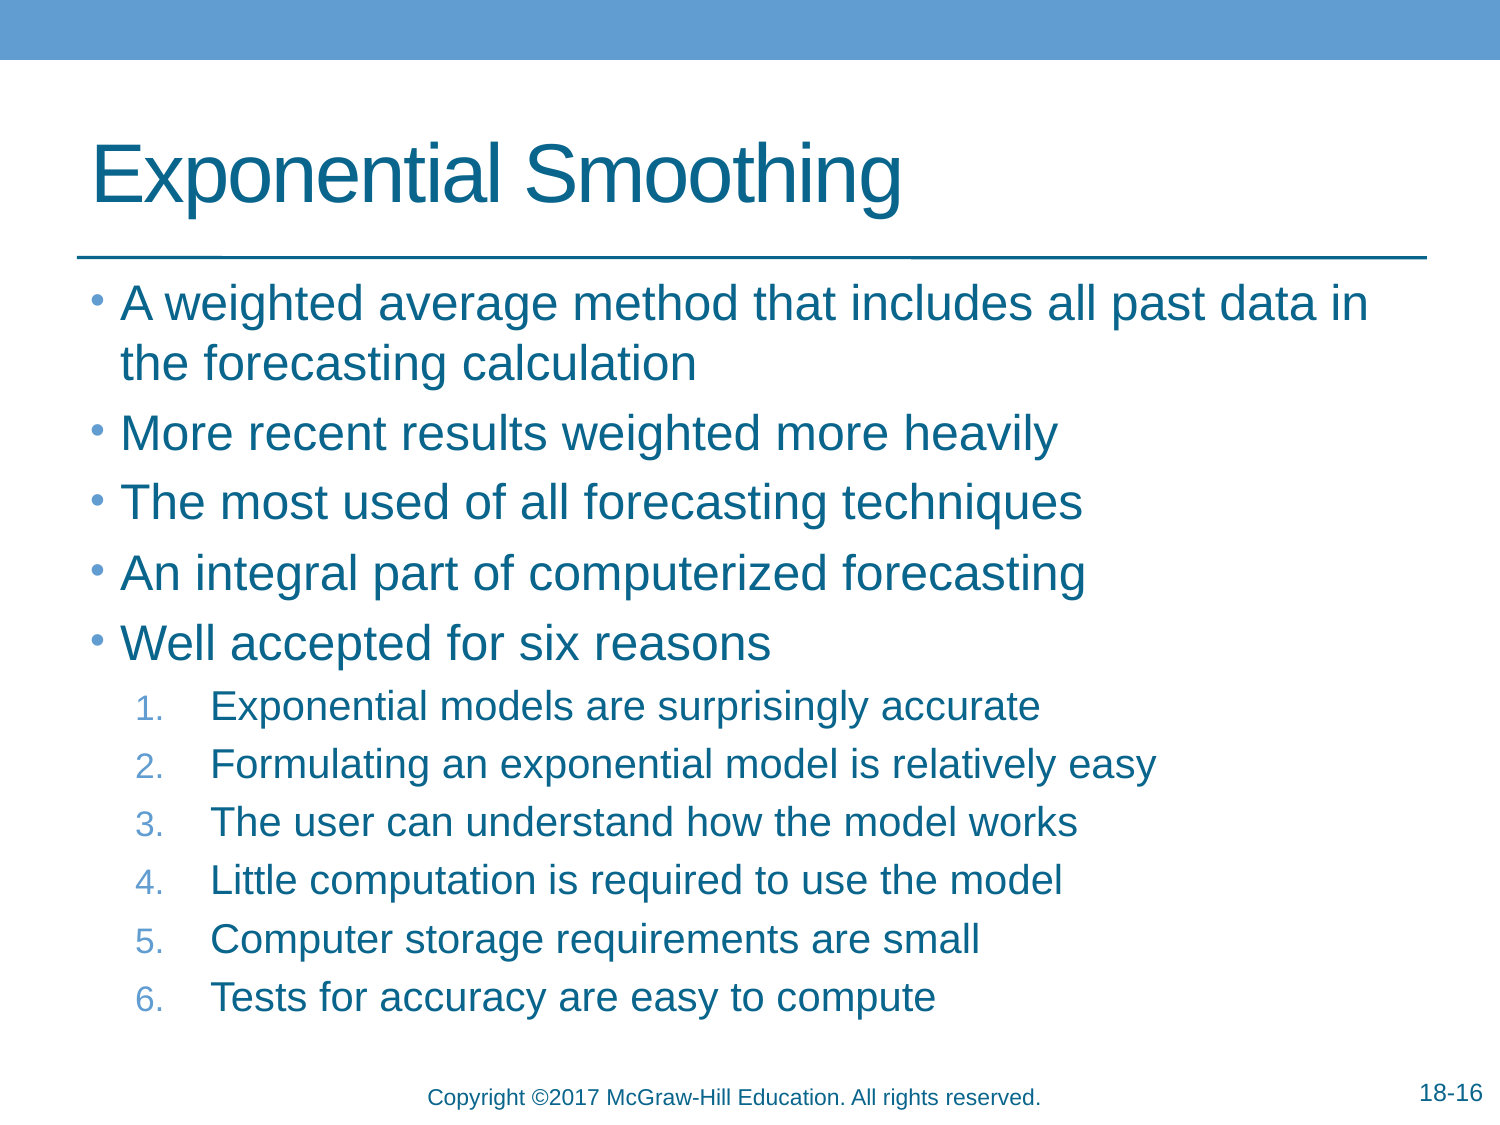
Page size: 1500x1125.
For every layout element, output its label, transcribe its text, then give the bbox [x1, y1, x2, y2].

list A weighted average method that includes all past data in the forecasting calculation More recent results weighted more heavily The most used of all forecasting techniques An integral part of computerized forecasting Well accepted for six reasons Exponential models are surprisingly accurate Formulating an exponential model is relatively easy The user can understand how the model works Little computation is required to use the model Computer storage requirements are small Tests for accuracy are easy to compute [75, 262, 1425, 1063]
title Exponential Smoothing [75, 87, 1425, 250]
picture [531, 1089, 548, 1105]
slide_number 18-16 [1323, 1068, 1499, 1123]
